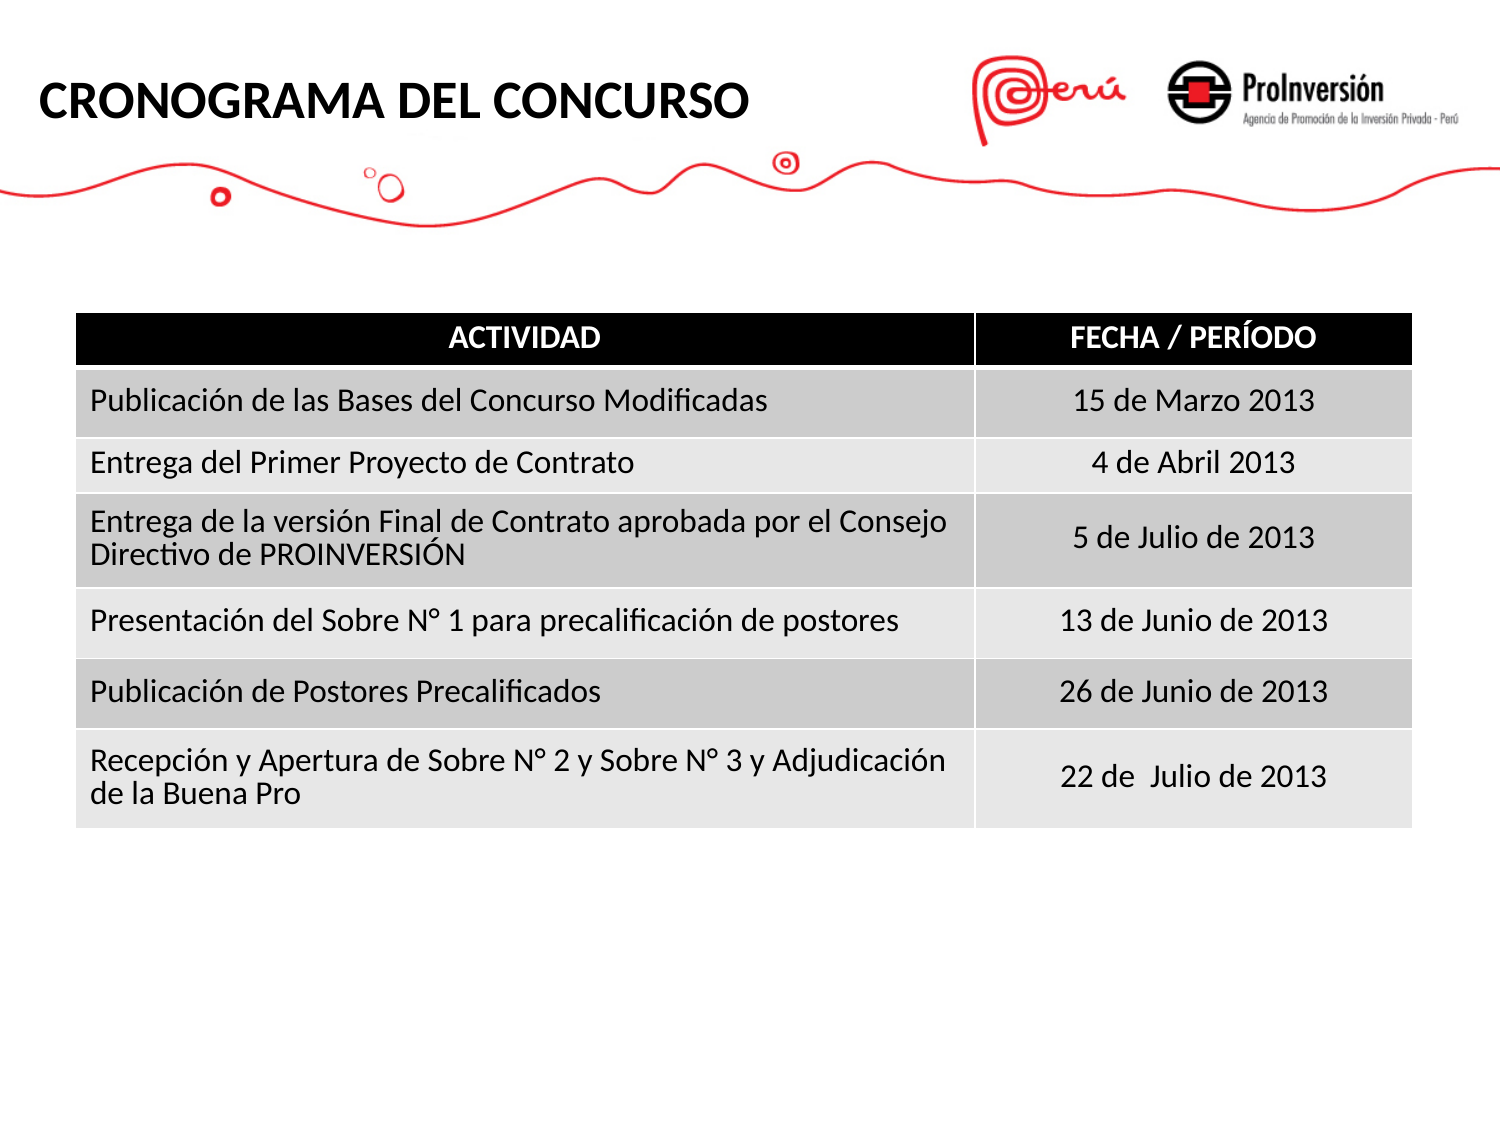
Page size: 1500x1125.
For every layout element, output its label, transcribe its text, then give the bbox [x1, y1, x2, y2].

table_cell 13 de Junio de 2013 [976, 589, 1412, 658]
table_cell 22 de Julio de 2013 [976, 730, 1412, 828]
table_cell Publicación de Postores Precalificados [76, 659, 974, 728]
table_cell Entrega de la versión Final de Contrato aprobada por el Consejo Directivo de PROINVERSIÓN [76, 494, 974, 587]
table_cell Entrega del Primer Proyecto de Contrato [76, 439, 974, 492]
picture [0, 0, 1500, 1125]
table_cell Presentación del Sobre N° 1 para precalificación de postores [76, 589, 974, 658]
table_cell 26 de Junio de 2013 [976, 659, 1412, 728]
table_header ACTIVIDAD [76, 313, 974, 365]
table_cell 15 de Marzo 2013 [976, 370, 1412, 437]
table_cell 4 de Abril 2013 [976, 439, 1412, 492]
table_cell Recepción y Apertura de Sobre N° 2 y Sobre N° 3 y Adjudicación de la Buena Pro [76, 730, 974, 828]
table_cell 5 de Julio de 2013 [976, 494, 1412, 587]
table_cell Publicación de las Bases del Concurso Modificadas [76, 370, 974, 437]
text_box CRONOGRAMA DEL CONCURSO [24, 56, 950, 137]
table_header FECHA / PERÍODO [976, 313, 1412, 365]
